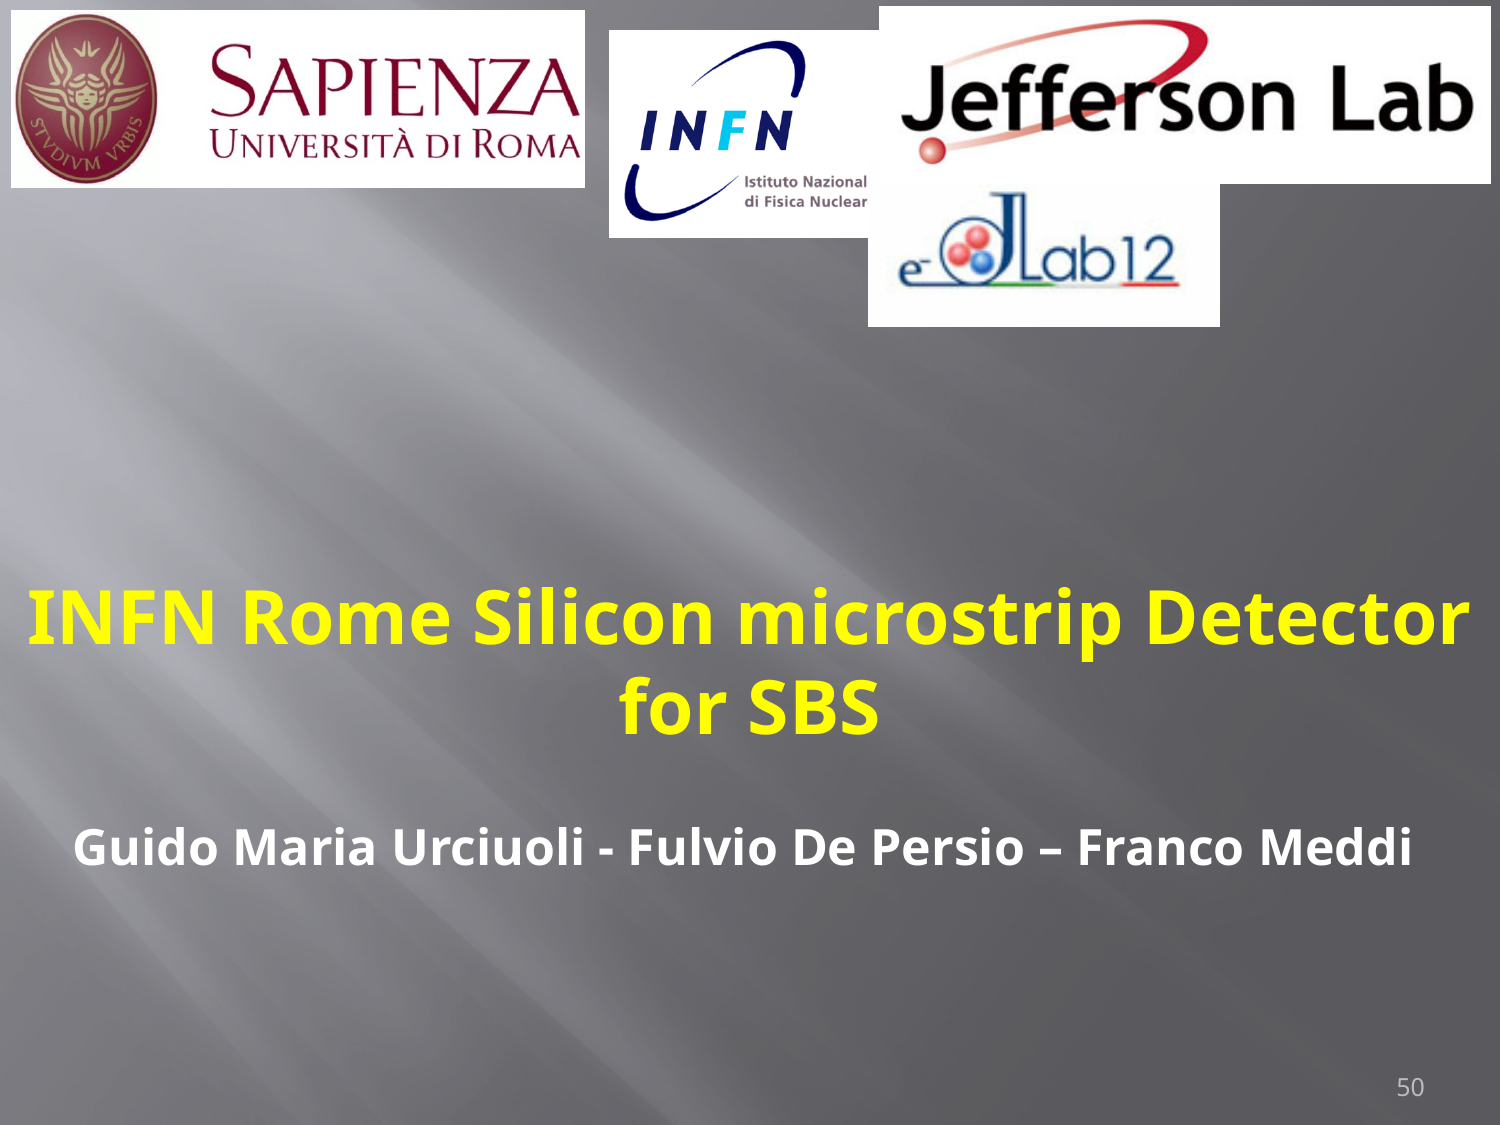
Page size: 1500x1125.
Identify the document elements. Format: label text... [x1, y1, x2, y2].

picture [11, 10, 585, 189]
picture [609, 5, 1491, 327]
slide_number 50 [1299, 1052, 1425, 1113]
text_box Guido Maria Urciuoli - Fulvio De Persio – Franco Meddi [0, 763, 1500, 883]
text_box INFN Rome Silicon microstrip Detector for SBS [0, 471, 1500, 763]
